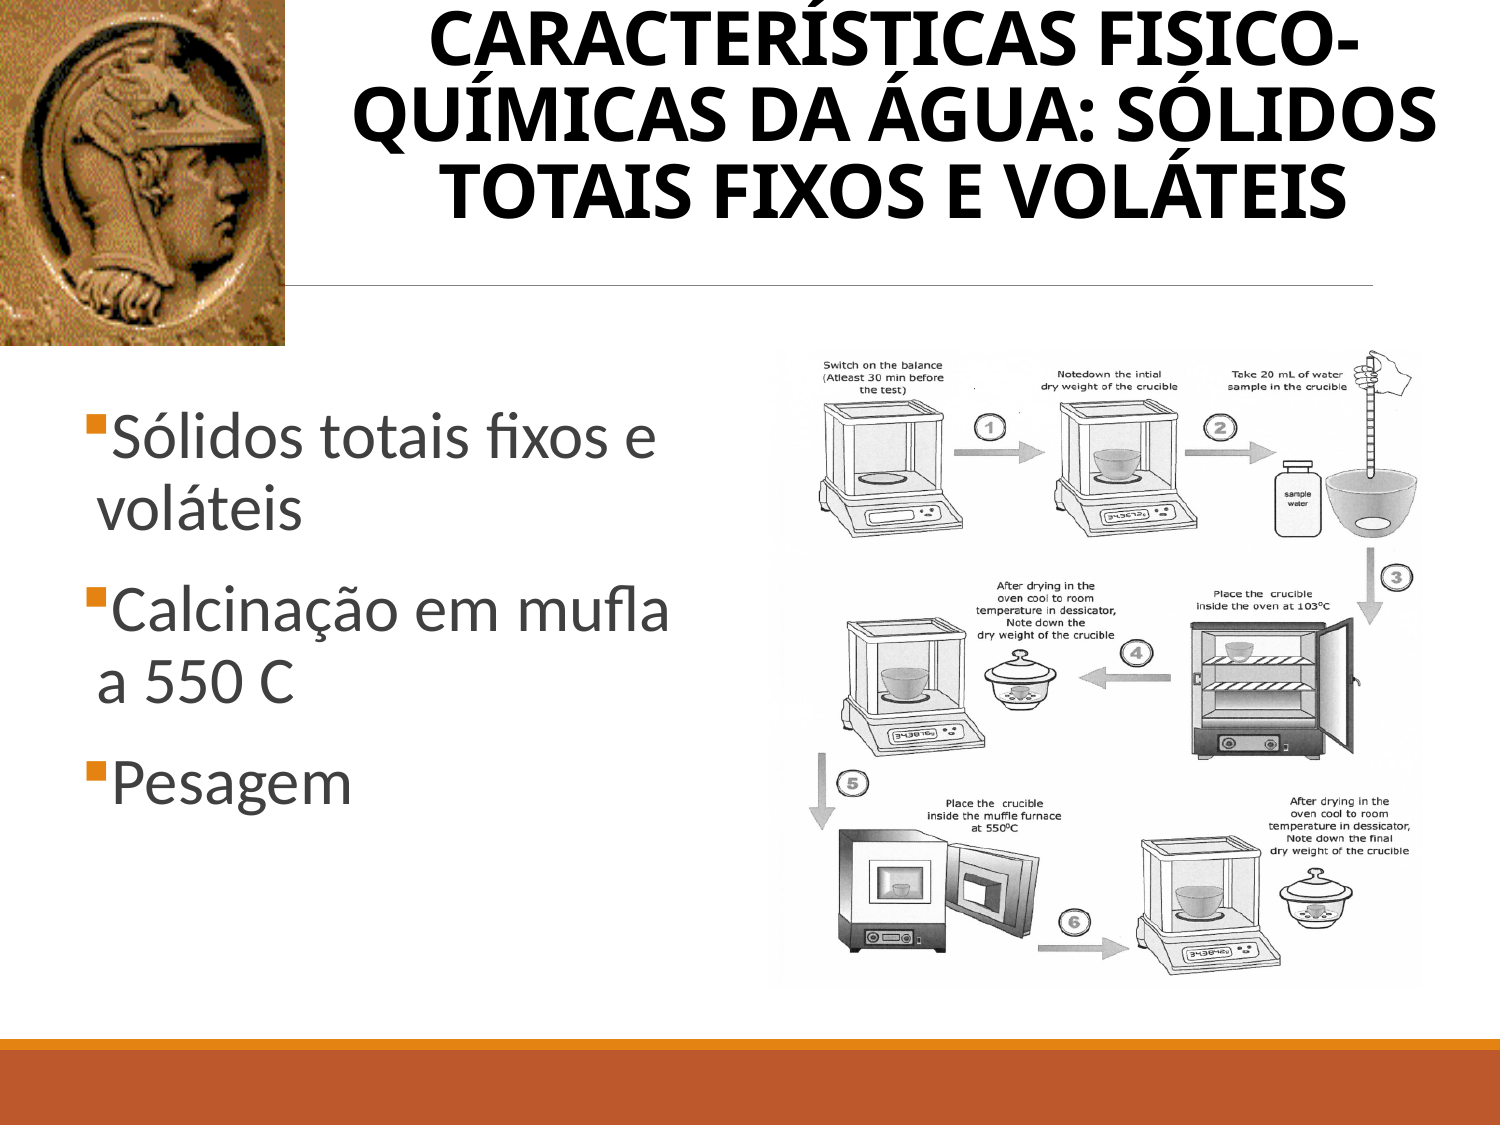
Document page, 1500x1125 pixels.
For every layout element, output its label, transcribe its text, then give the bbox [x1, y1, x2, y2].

list Sólidos totais fixos e voláteis Calcinação em mufla a 550 C Pesagem [81, 393, 696, 902]
title CARACTERÍSTICAS FISICO-QUÍMICAS DA ÁGUA: SÓLIDOS TOTAIS FIXOS E VOLÁTEIS [297, 54, 1500, 242]
picture [0, 0, 288, 351]
picture [769, 349, 1423, 989]
